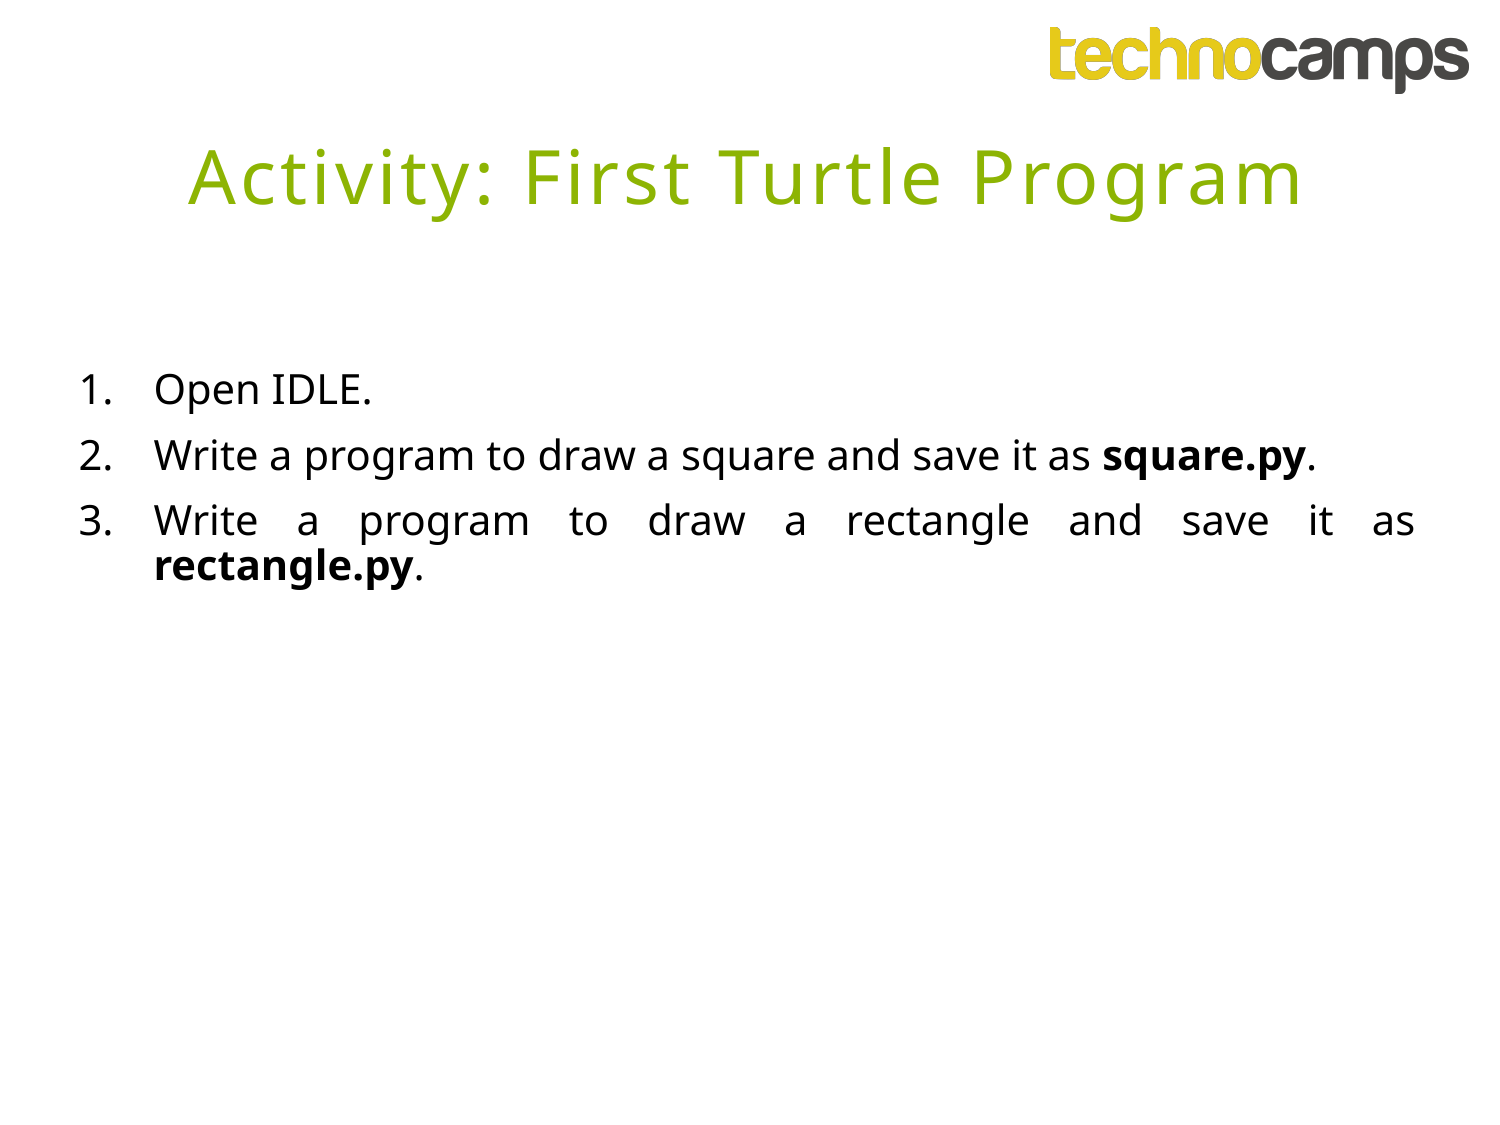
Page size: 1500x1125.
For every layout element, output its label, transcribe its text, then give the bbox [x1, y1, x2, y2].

picture [1050, 27, 1469, 94]
list Activity: First Turtle Program [24, 132, 1470, 339]
list Open IDLE. Write a program to draw a square and save it as square.py. Write a program to draw a rectangle and save it as rectangle.py. [63, 360, 1431, 1103]
